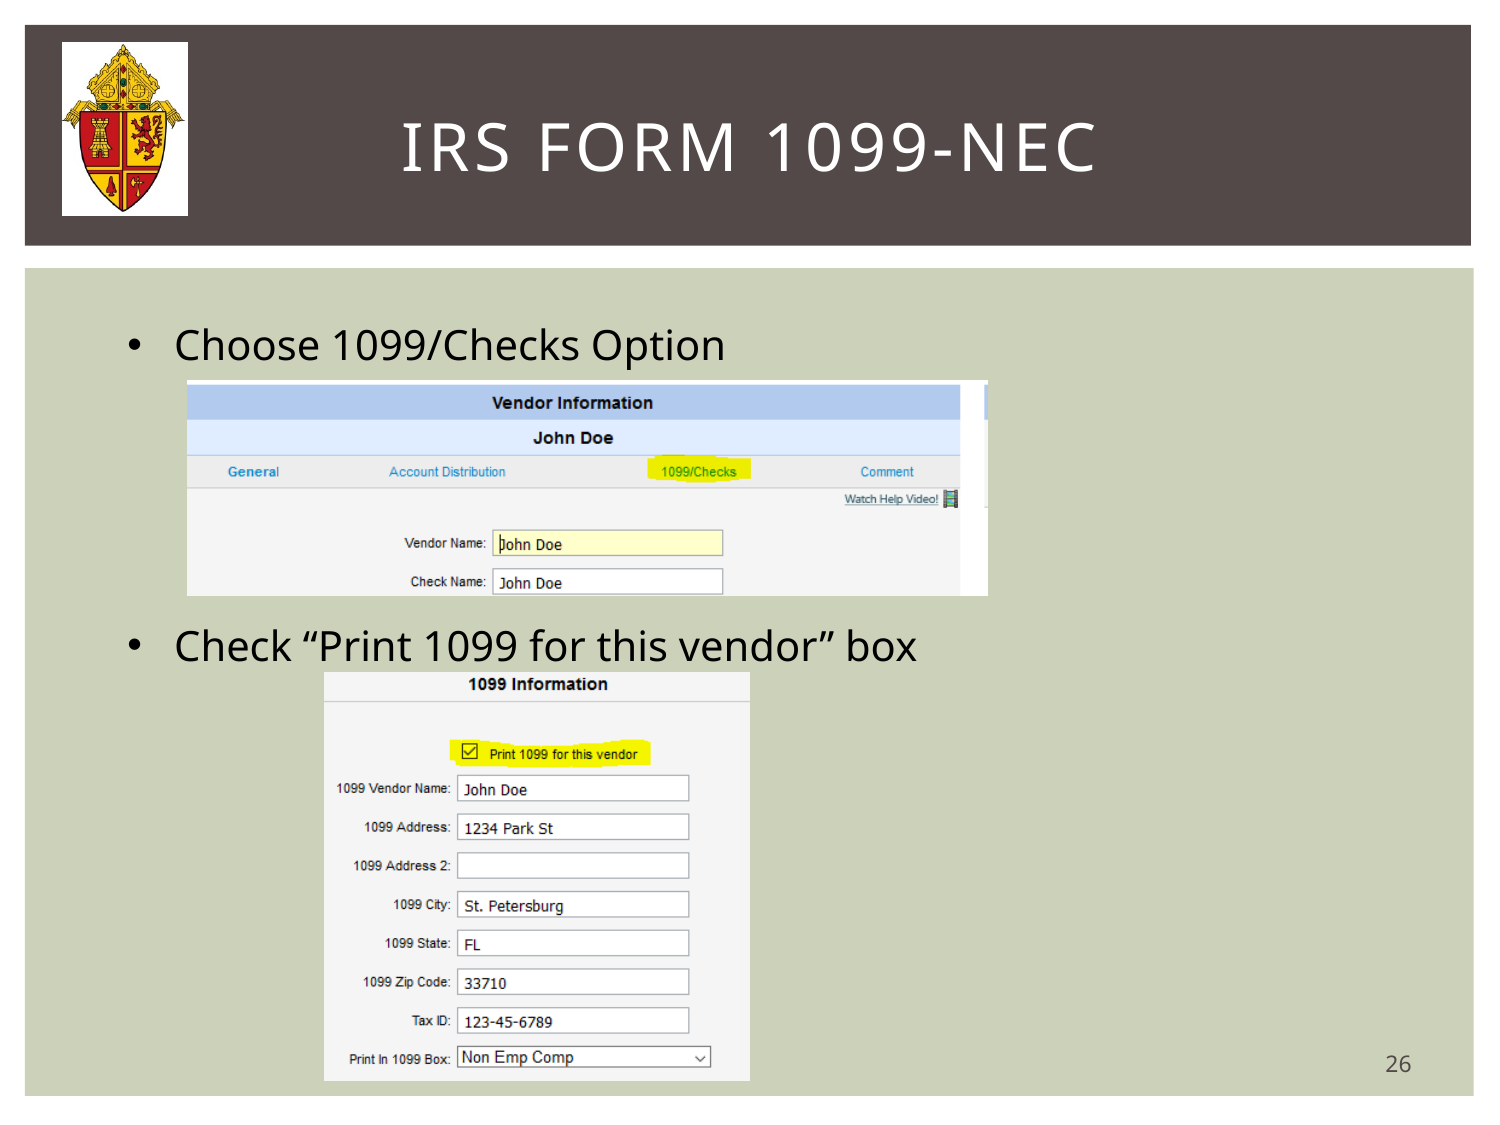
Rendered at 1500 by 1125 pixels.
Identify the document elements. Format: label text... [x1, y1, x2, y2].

slide_number 26 [1349, 1041, 1448, 1089]
picture [324, 672, 751, 1082]
text_box Choose 1099/Checks Option [112, 311, 1125, 377]
picture [62, 42, 188, 217]
title IRS Form 1099-NEC [62, 58, 1438, 232]
picture [187, 380, 988, 596]
text_box Check “Print 1099 for this vendor” box [112, 612, 1275, 678]
